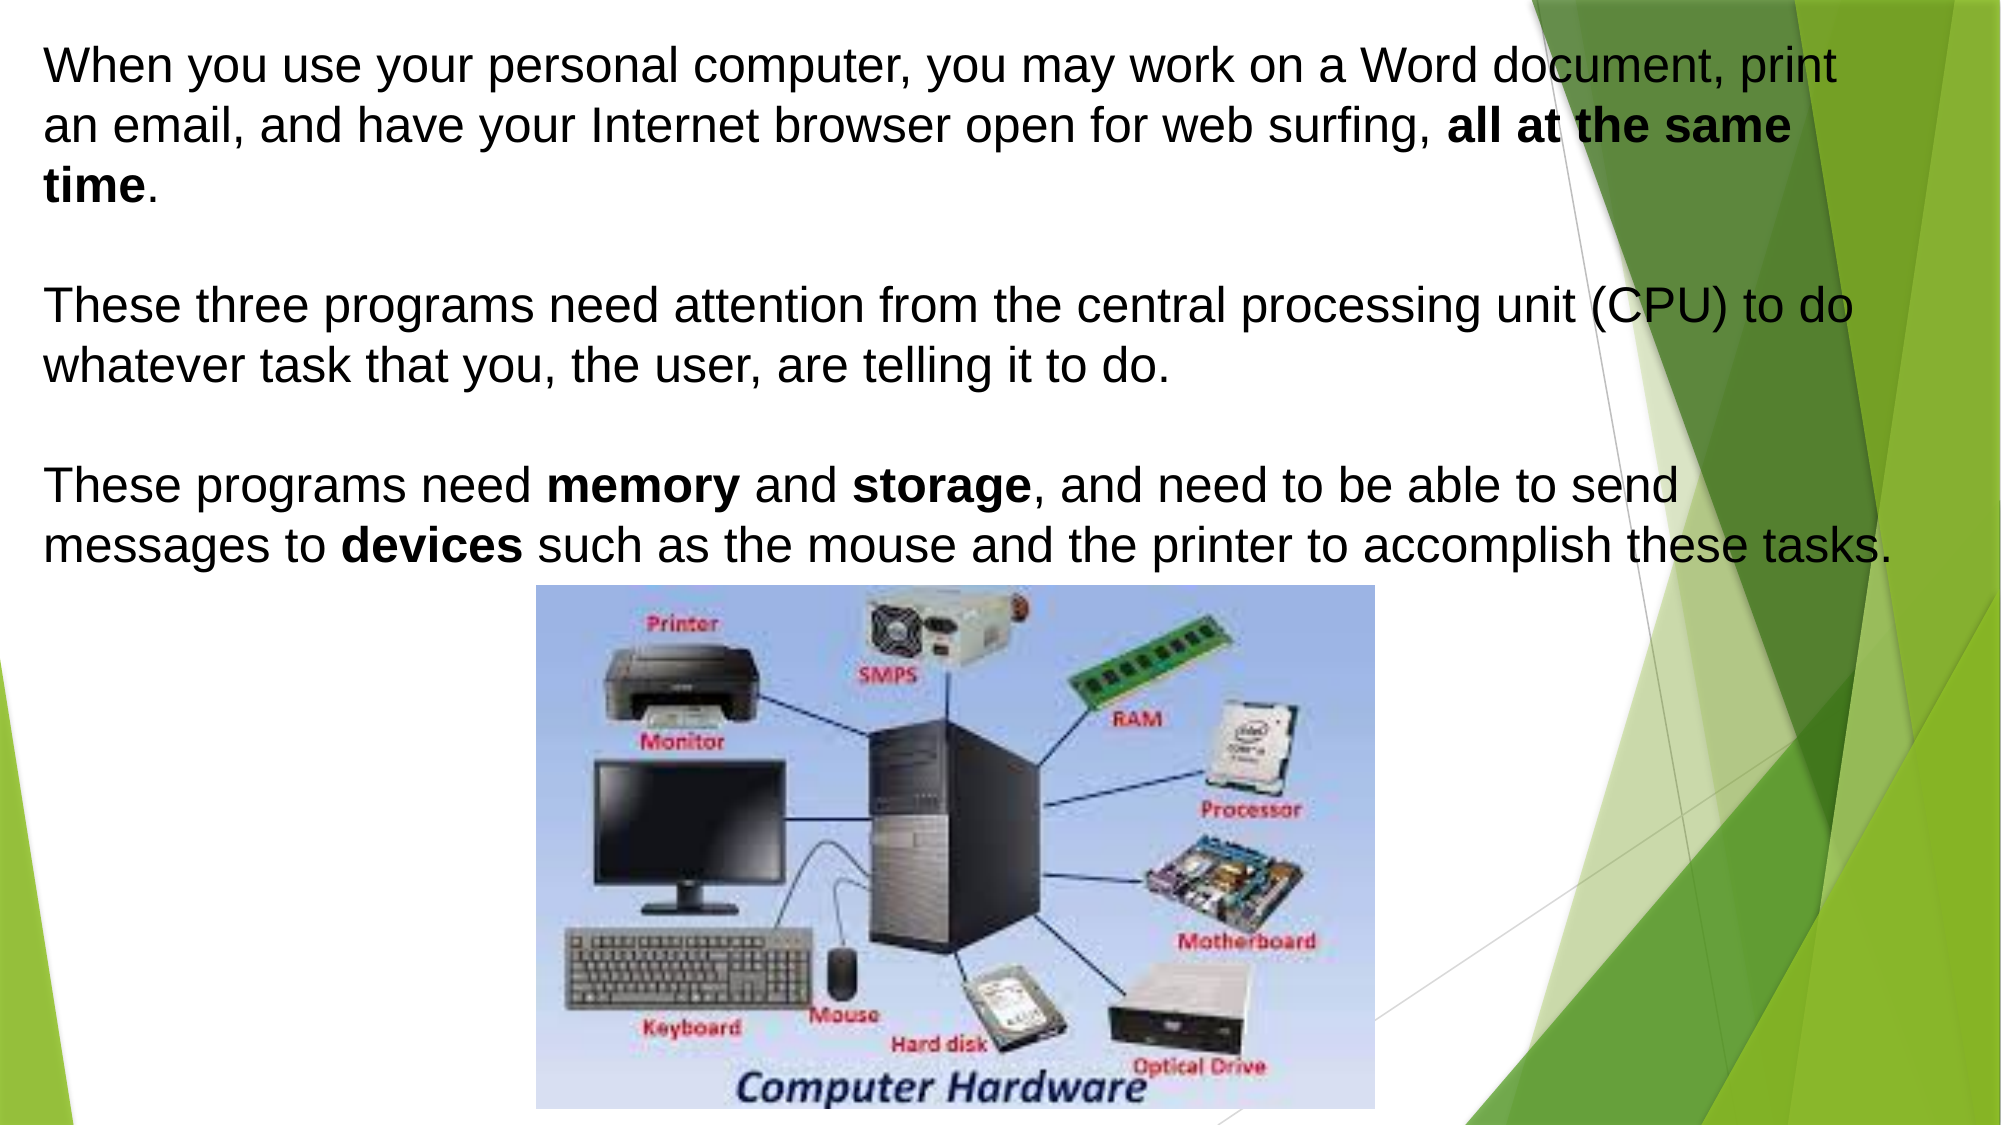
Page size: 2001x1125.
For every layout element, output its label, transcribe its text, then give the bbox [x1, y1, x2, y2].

text_box When you use your personal computer, you may work on a Word document, print an email, and have your Internet browser open for web surfing, all at the same time. These three programs need attention from the central processing unit (CPU) to do whatever task that you, the user, are telling it to do. These programs need memory and storage, and need to be able to send messages to devices such as the mouse and the printer to accomplish these tasks. [28, 25, 1921, 580]
picture [535, 584, 1376, 1109]
